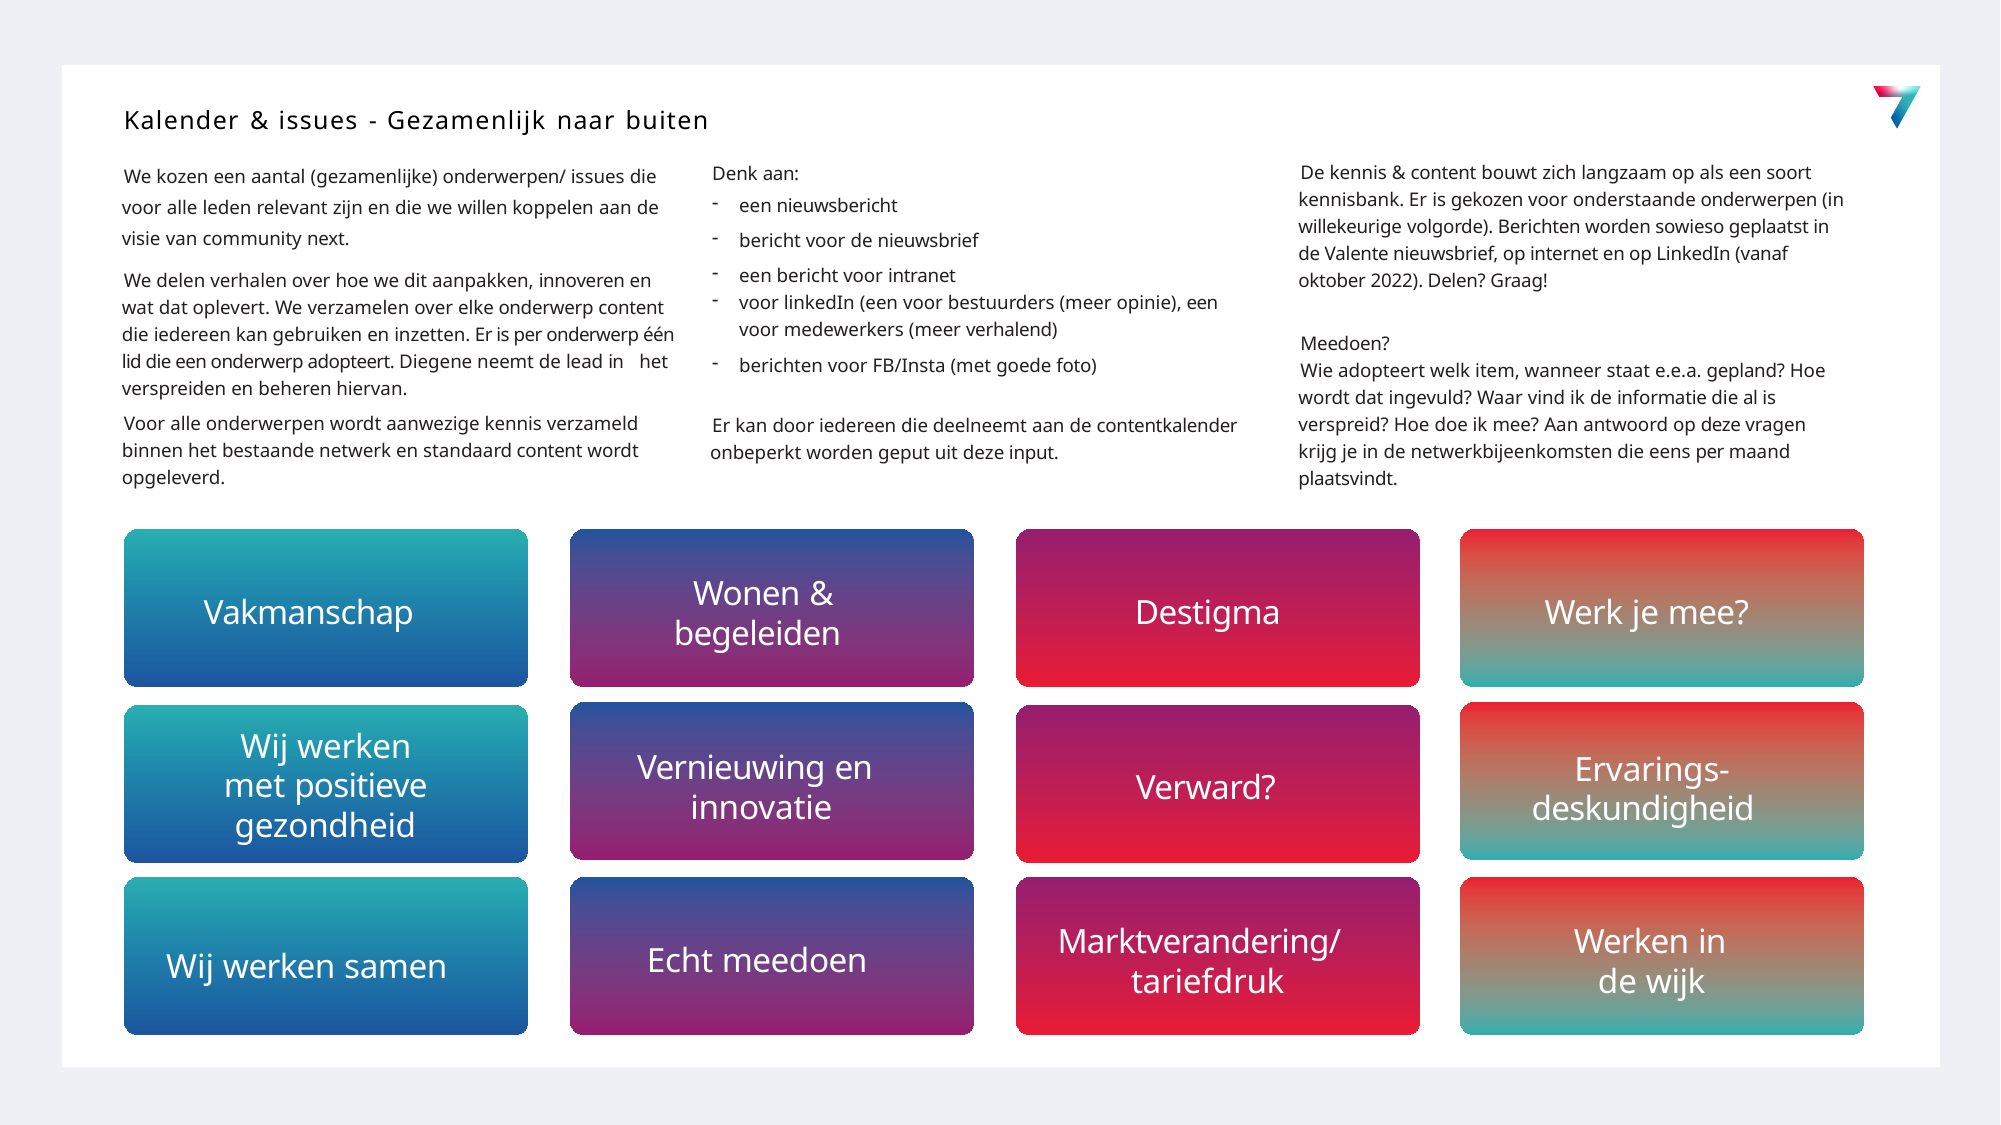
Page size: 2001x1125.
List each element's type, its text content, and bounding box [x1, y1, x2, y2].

picture [1873, 85, 1921, 129]
text_box We delen verhalen over hoe we dit aanpakken, innoveren en wat dat oplevert. We verzamelen over elke onderwerp content die iedereen kan gebruiken en inzetten. Er is per onderwerp één lid die een onderwerp adopteert. Diegene neemt de lead in het verspreiden en beheren hiervan. Voor alle onderwerpen wordt aanwezige kennis verzameld binnen het bestaande netwerk en standaard content wordt opgeleverd. [121, 264, 685, 489]
picture [570, 701, 974, 860]
picture [1016, 529, 1420, 687]
text_box We kozen een aantal (gezamenlijke) onderwerpen/ issues die voor alle leden relevant zijn en die we willen koppelen aan de visie van community next. [121, 156, 668, 249]
text_box Kalender & issues - Gezamenlijk naar buiten [121, 104, 763, 135]
picture [123, 529, 528, 687]
picture [1016, 704, 1420, 863]
text_box Meedoen? Wie adopteert welk item, wanneer staat e.e.a. gepland? Hoe wordt dat ingevuld? Waar vind ik de informatie die al is verspreid? Hoe doe ik mee? Aan antwoord op deze vragen krijg je in de netwerkbijeenkomsten die eens per maand plaatsvindt. [1298, 327, 1836, 489]
picture [123, 877, 528, 1036]
picture [1460, 877, 1864, 1036]
picture [1460, 529, 1864, 687]
text_box Er kan door iedereen die deelneemt aan de contentkalender onbeperkt worden geput uit deze input. [710, 409, 1277, 464]
text_box Denk aan: [710, 157, 1187, 185]
picture [570, 529, 974, 687]
picture [1460, 701, 1864, 860]
text_box De kennis & content bouwt zich langzaam op als een soort kennisbank. Er is gekozen voor onderstaande onderwerpen (in willekeurige volgorde). Berichten worden sowieso geplaatst in de Valente nieuwsbrief, op internet en op LinkedIn (vanaf oktober 2022). Delen? Graag! [1298, 156, 1855, 292]
text_box een nieuwsbericht bericht voor de nieuwsbrief een bericht voor intranet voor linkedIn (een voor bestuurders (meer opinie), een voor medewerkers (meer verhalend) berichten voor FB/Insta (met goede foto) [710, 189, 1243, 376]
picture [1016, 877, 1420, 1036]
picture [123, 704, 528, 863]
picture [570, 877, 974, 1036]
